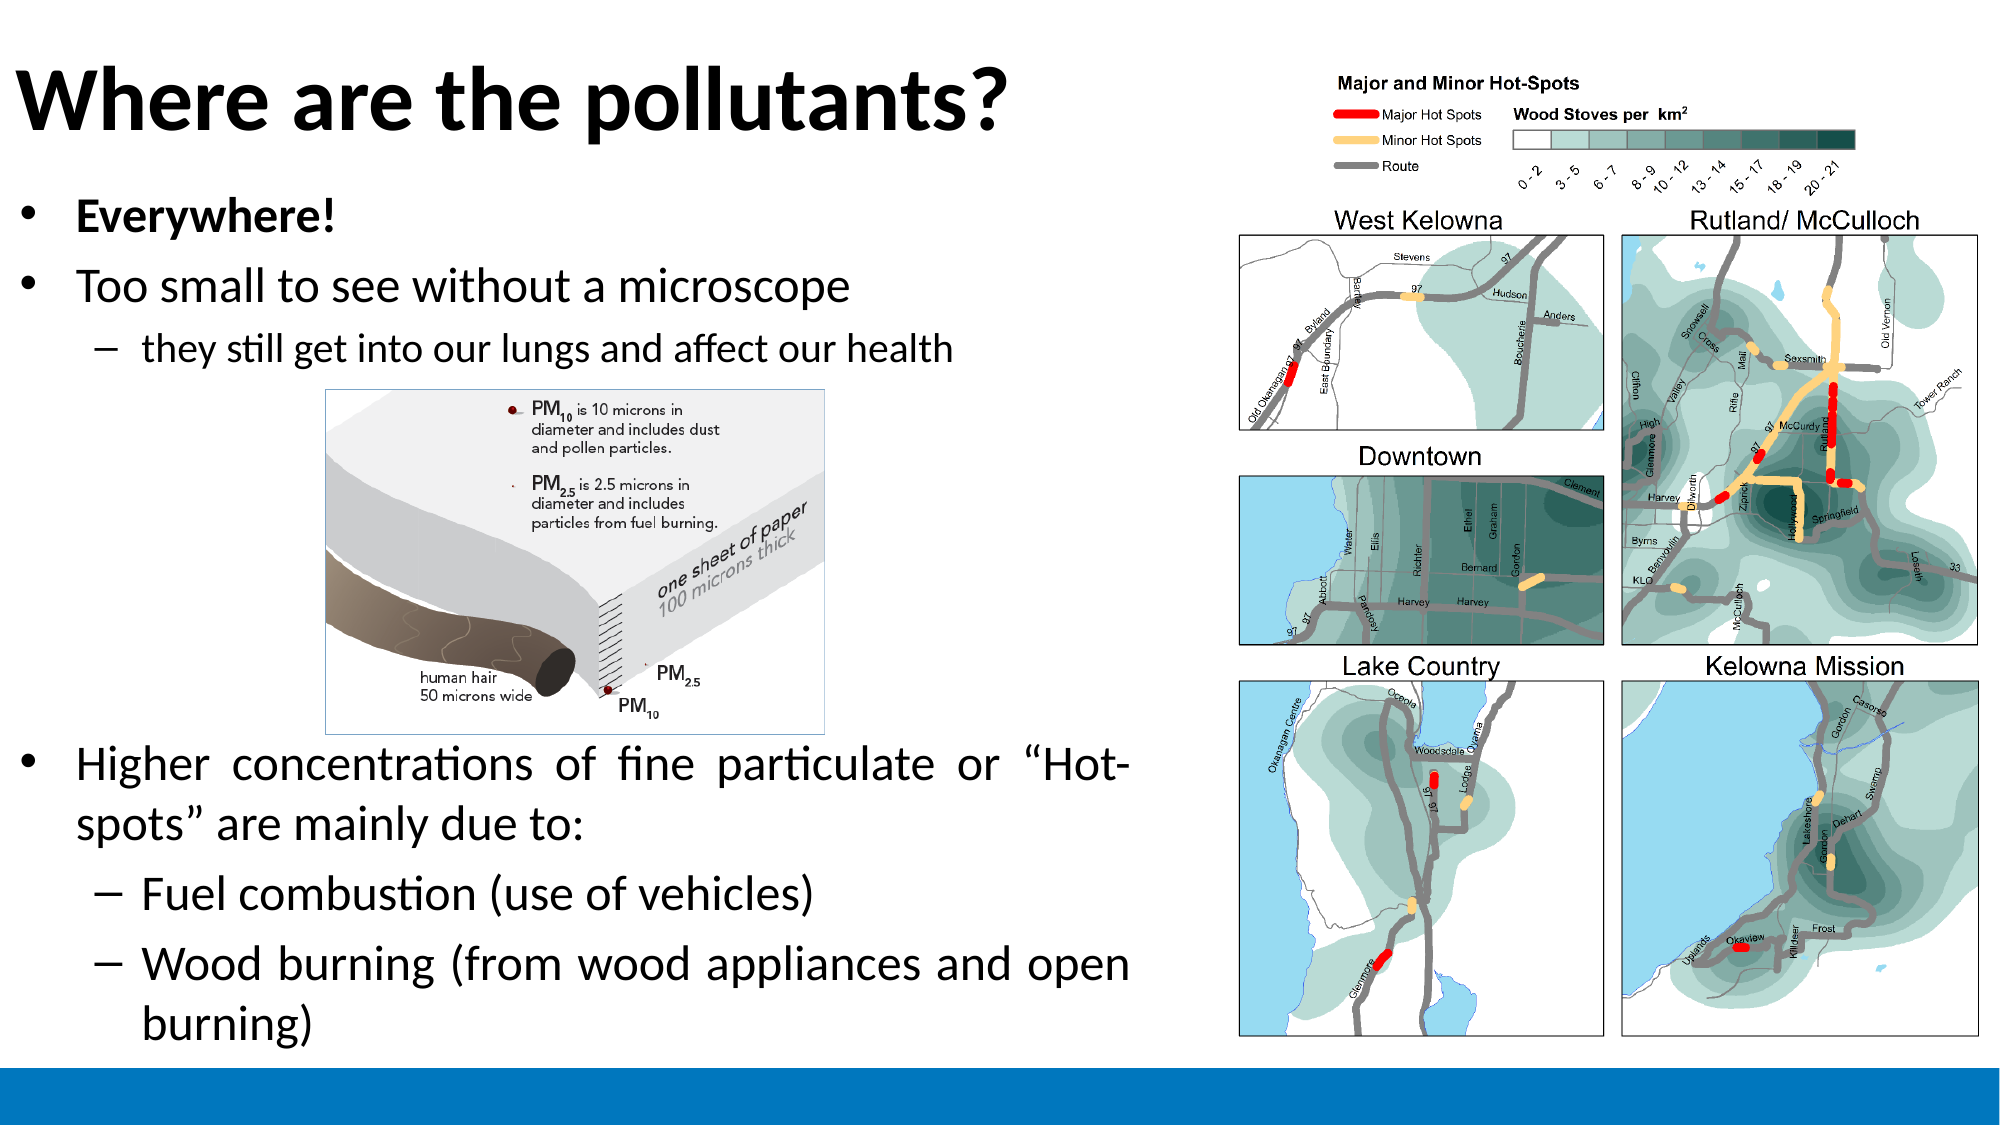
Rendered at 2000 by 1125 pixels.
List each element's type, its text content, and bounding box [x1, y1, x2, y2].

list Everywhere! Too small to see without a microscope they still get into our lungs and affect our health Higher concentrations of fine particulate or “Hot-spots” are mainly due to: Fuel combustion (use of vehicles) Wood burning (from wood appliances and open burning) [4, 174, 1147, 613]
picture [0, 1068, 2000, 1125]
picture [1221, 62, 1995, 1063]
picture [324, 388, 825, 737]
title Where are the pollutants? [0, 0, 1800, 188]
